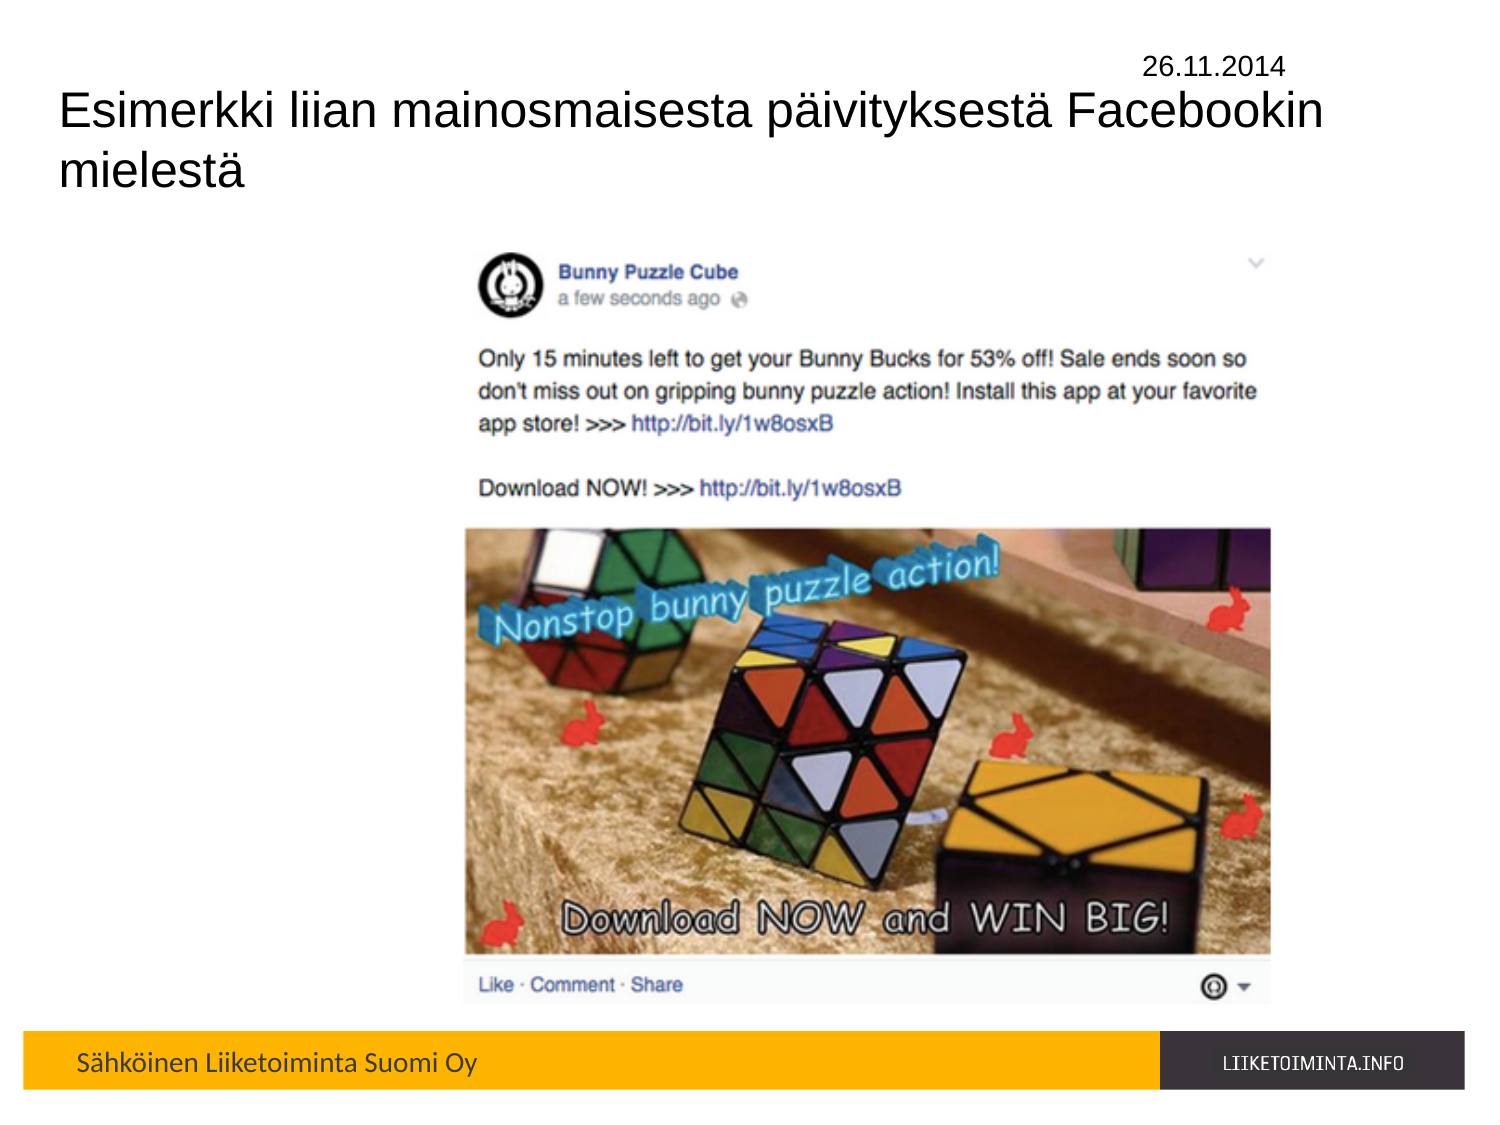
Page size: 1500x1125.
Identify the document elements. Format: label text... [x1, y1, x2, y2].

picture [1211, 1048, 1418, 1078]
picture [443, 211, 1300, 1013]
title Esimerkki liian mainosmaisesta päivityksestä Facebookin mielestä [43, 62, 1438, 213]
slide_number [1127, 35, 1351, 95]
